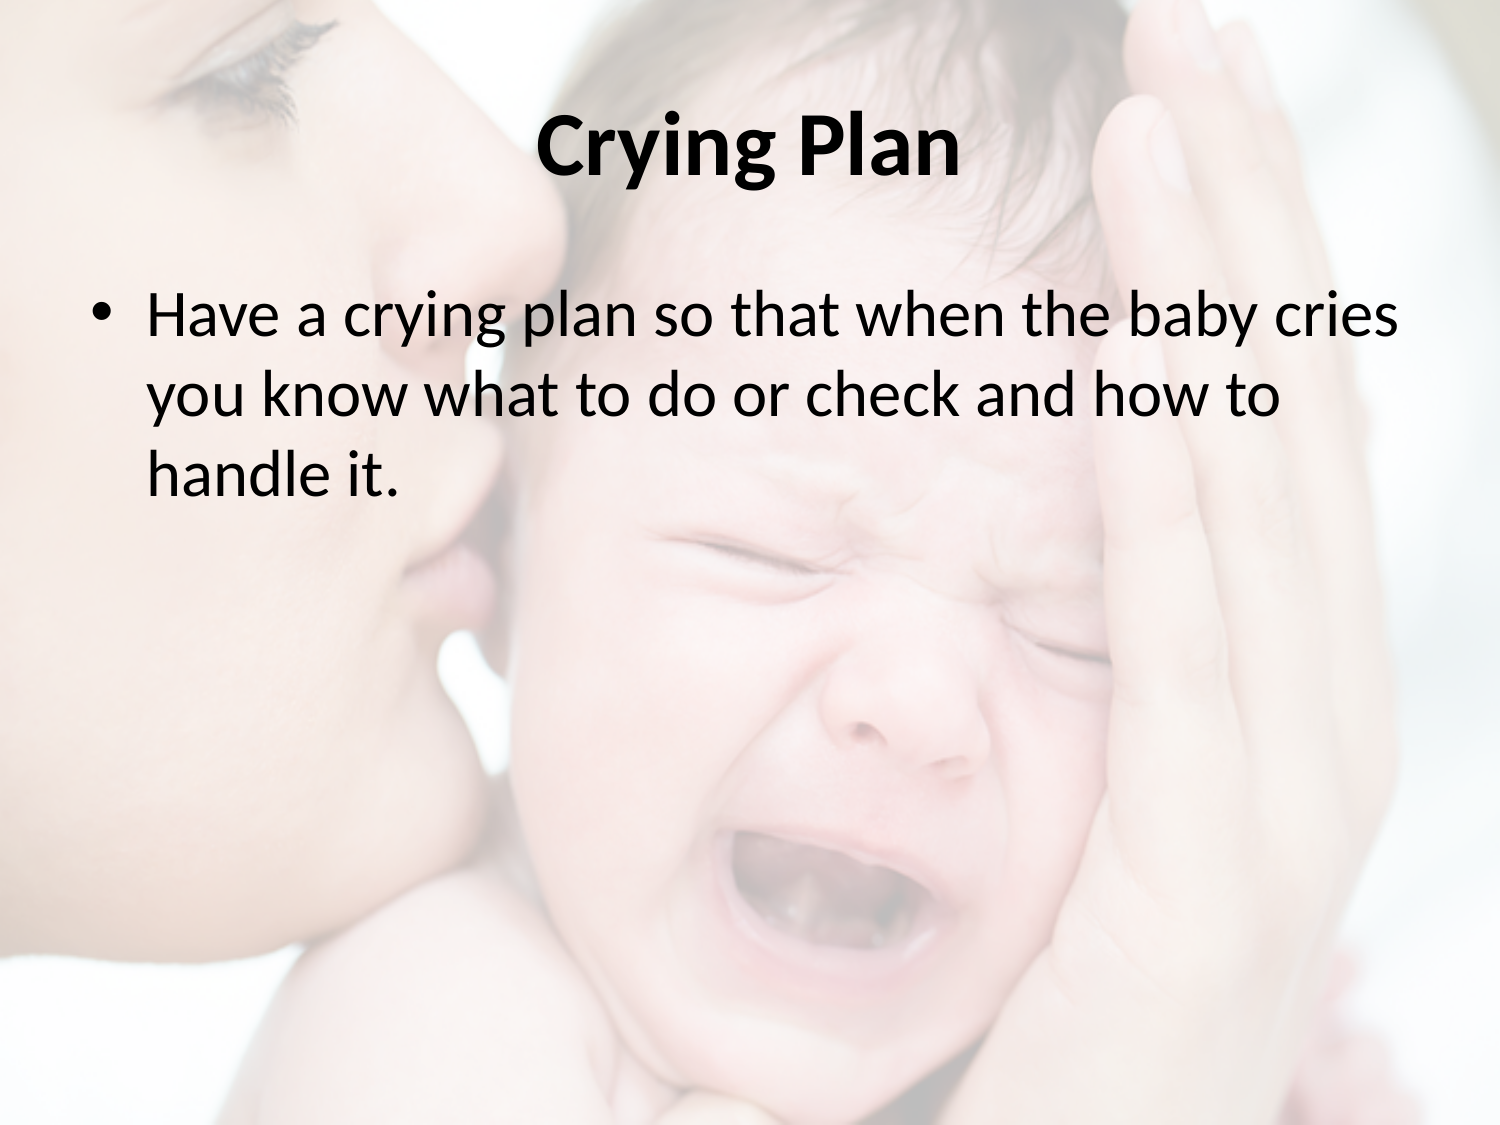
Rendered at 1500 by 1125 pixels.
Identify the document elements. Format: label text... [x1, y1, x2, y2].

title Crying Plan [75, 45, 1425, 233]
list Have a crying plan so that when the baby cries you know what to do or check and how to handle it. [75, 262, 1425, 1005]
